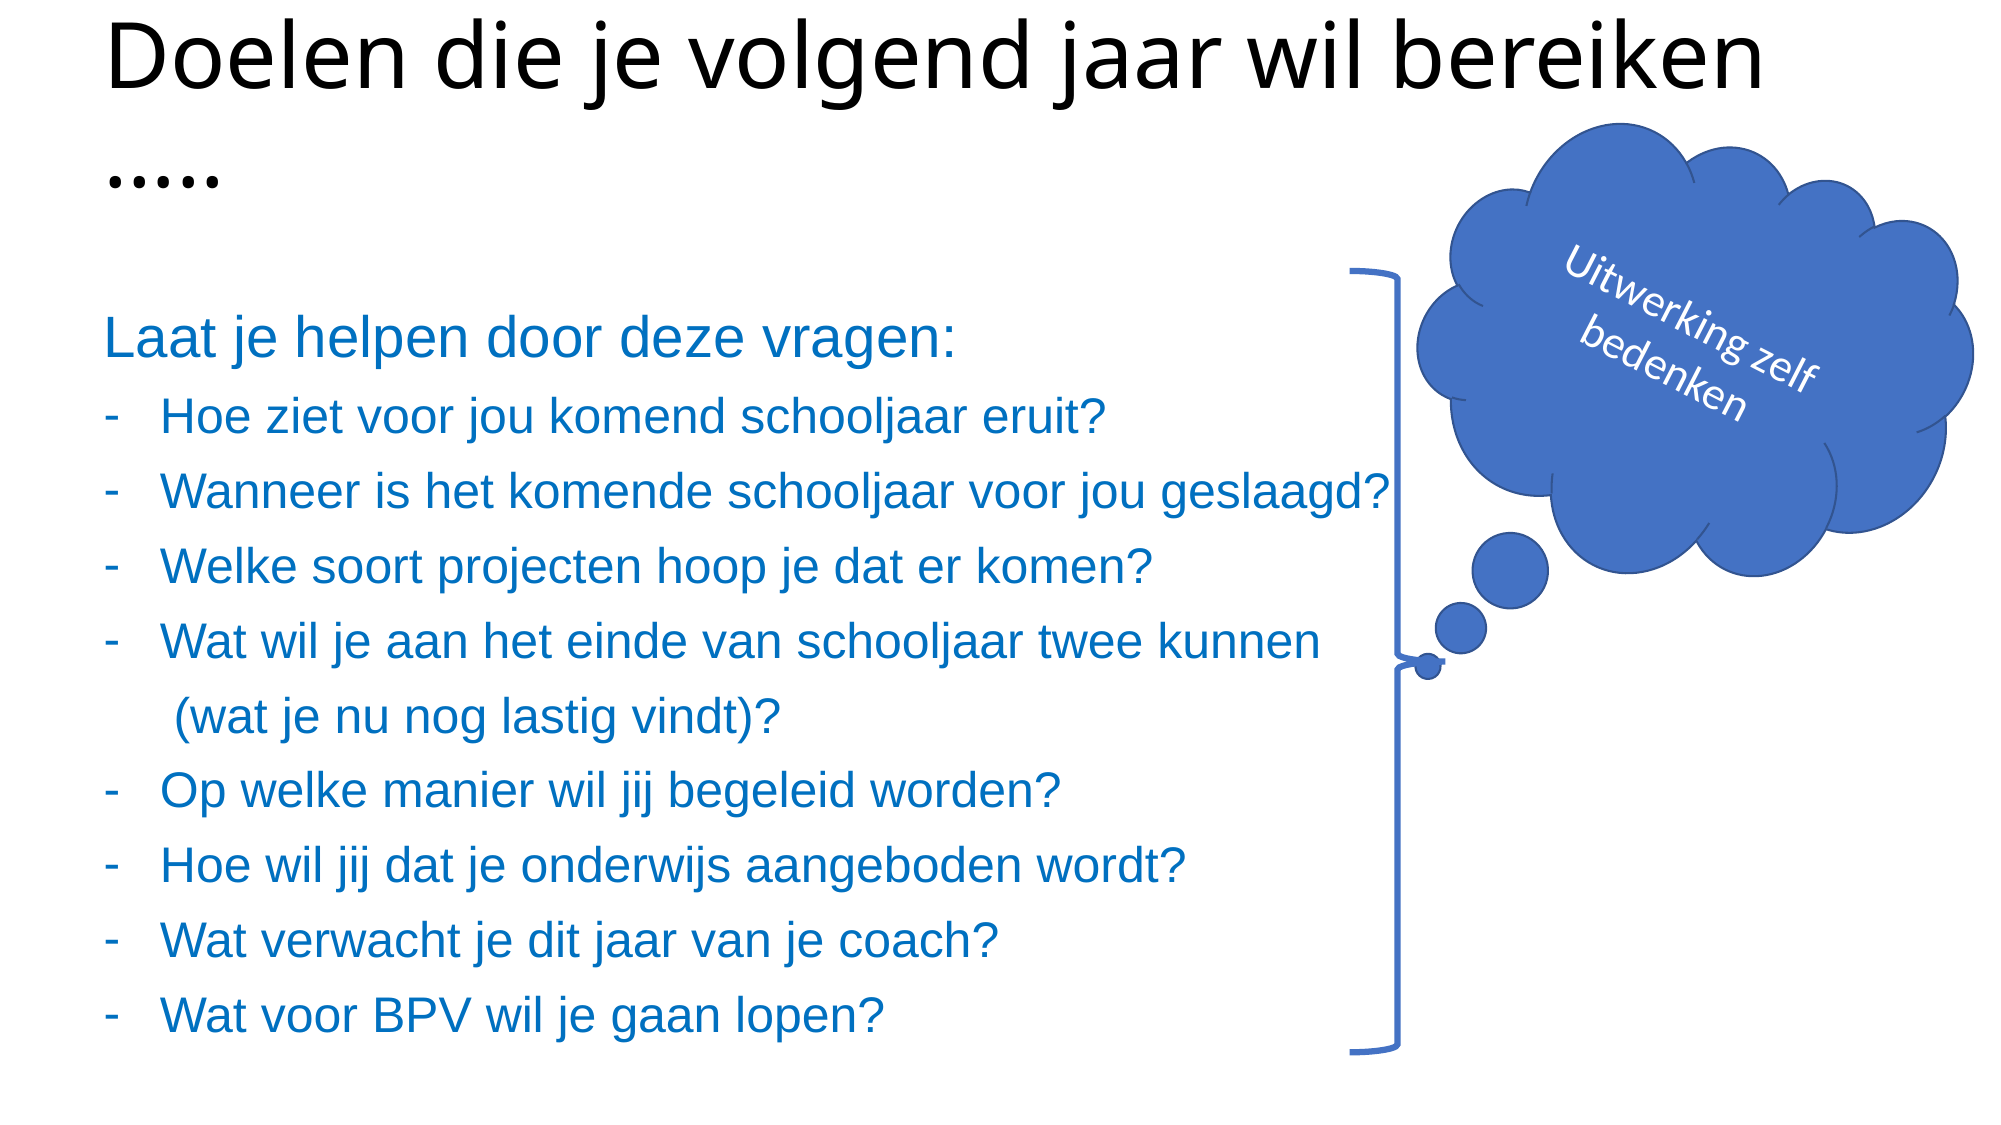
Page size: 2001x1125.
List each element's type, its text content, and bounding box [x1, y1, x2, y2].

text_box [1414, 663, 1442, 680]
text_box Uitwerking zelf bedenken [1416, 122, 1975, 578]
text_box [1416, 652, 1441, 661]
list Laat je helpen door deze vragen: Hoe ziet voor jou komend schooljaar eruit? Wanneer is het komende schooljaar voor jou geslaagd? Welke soort projecten hoop je dat er komen? Wat wil je aan het einde van schooljaar twee kunnen (wat je nu nog lastig vindt)? Op welke manier wil jij begeleid worden? Hoe wil jij dat je onderwijs aangeboden wordt? Wat verwacht je dit jaar van je coach? Wat voor BPV wil je gaan lopen? [88, 299, 1535, 1068]
text_box [1349, 270, 1446, 1053]
title Doelen die je volgend jaar wil bereiken ….. [88, 0, 1814, 218]
text_box Uitwerking zelf bedenken [1434, 601, 1488, 655]
text_box Uitwerking zelf bedenken [1471, 531, 1549, 610]
